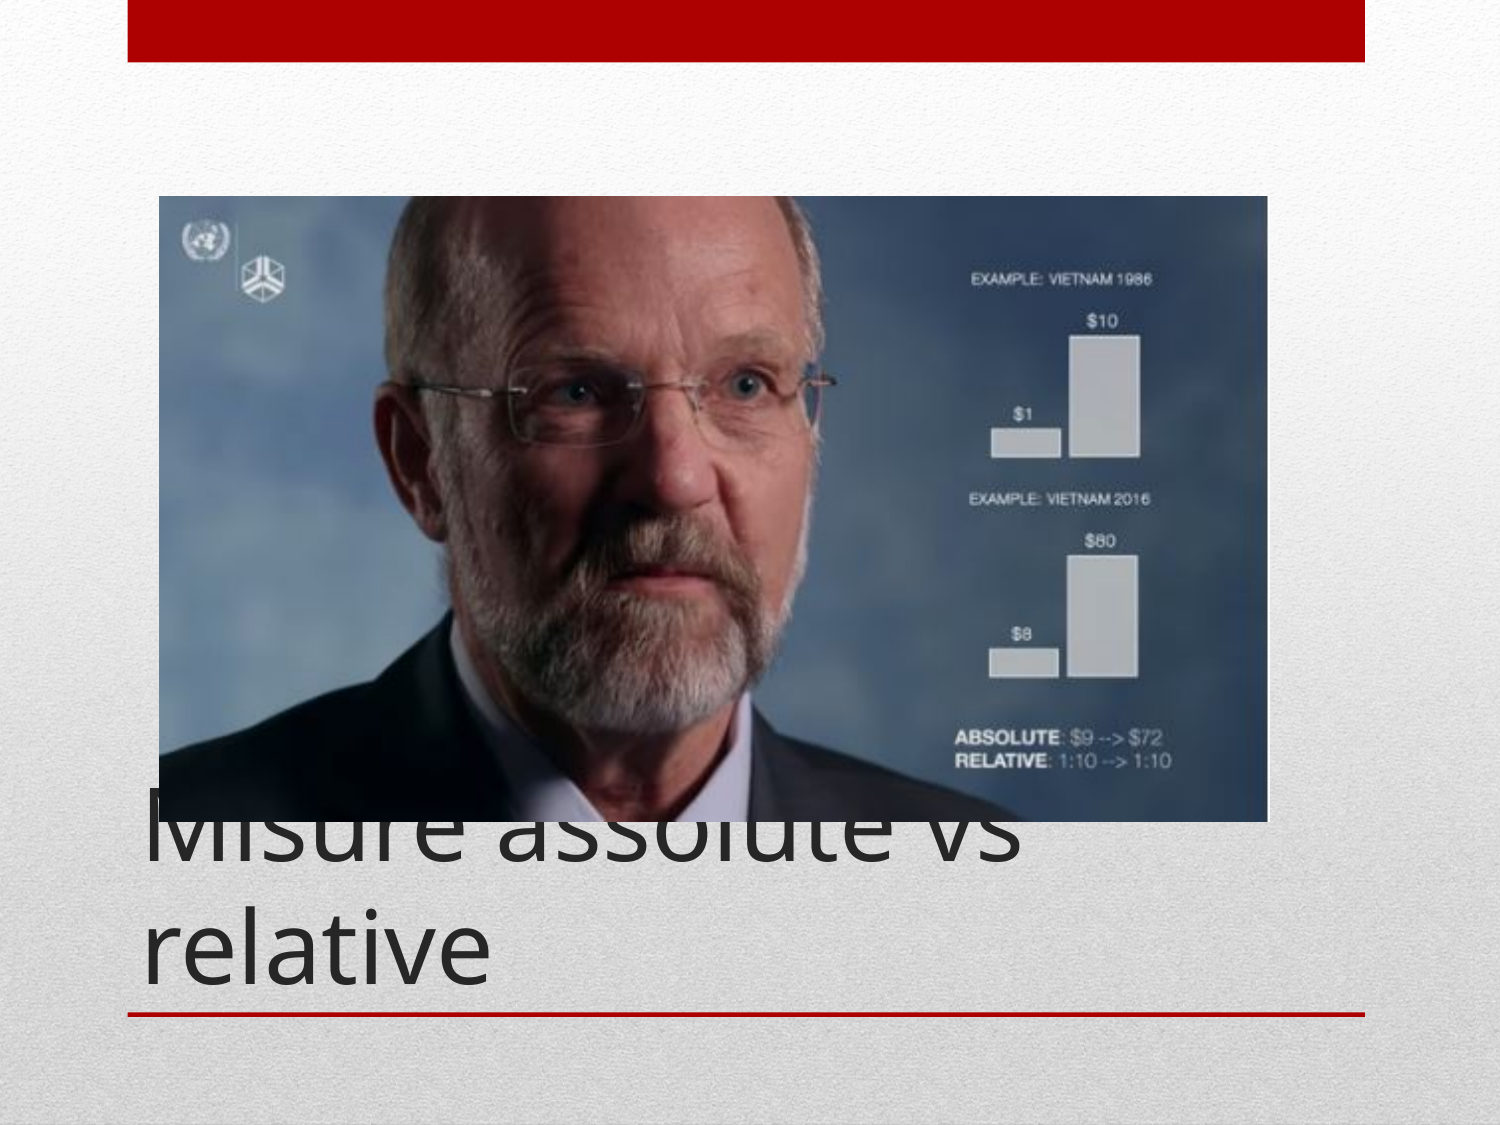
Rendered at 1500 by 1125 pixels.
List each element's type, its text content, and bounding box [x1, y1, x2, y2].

title Misure assolute vs relative [125, 750, 1341, 1013]
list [158, 195, 1270, 823]
